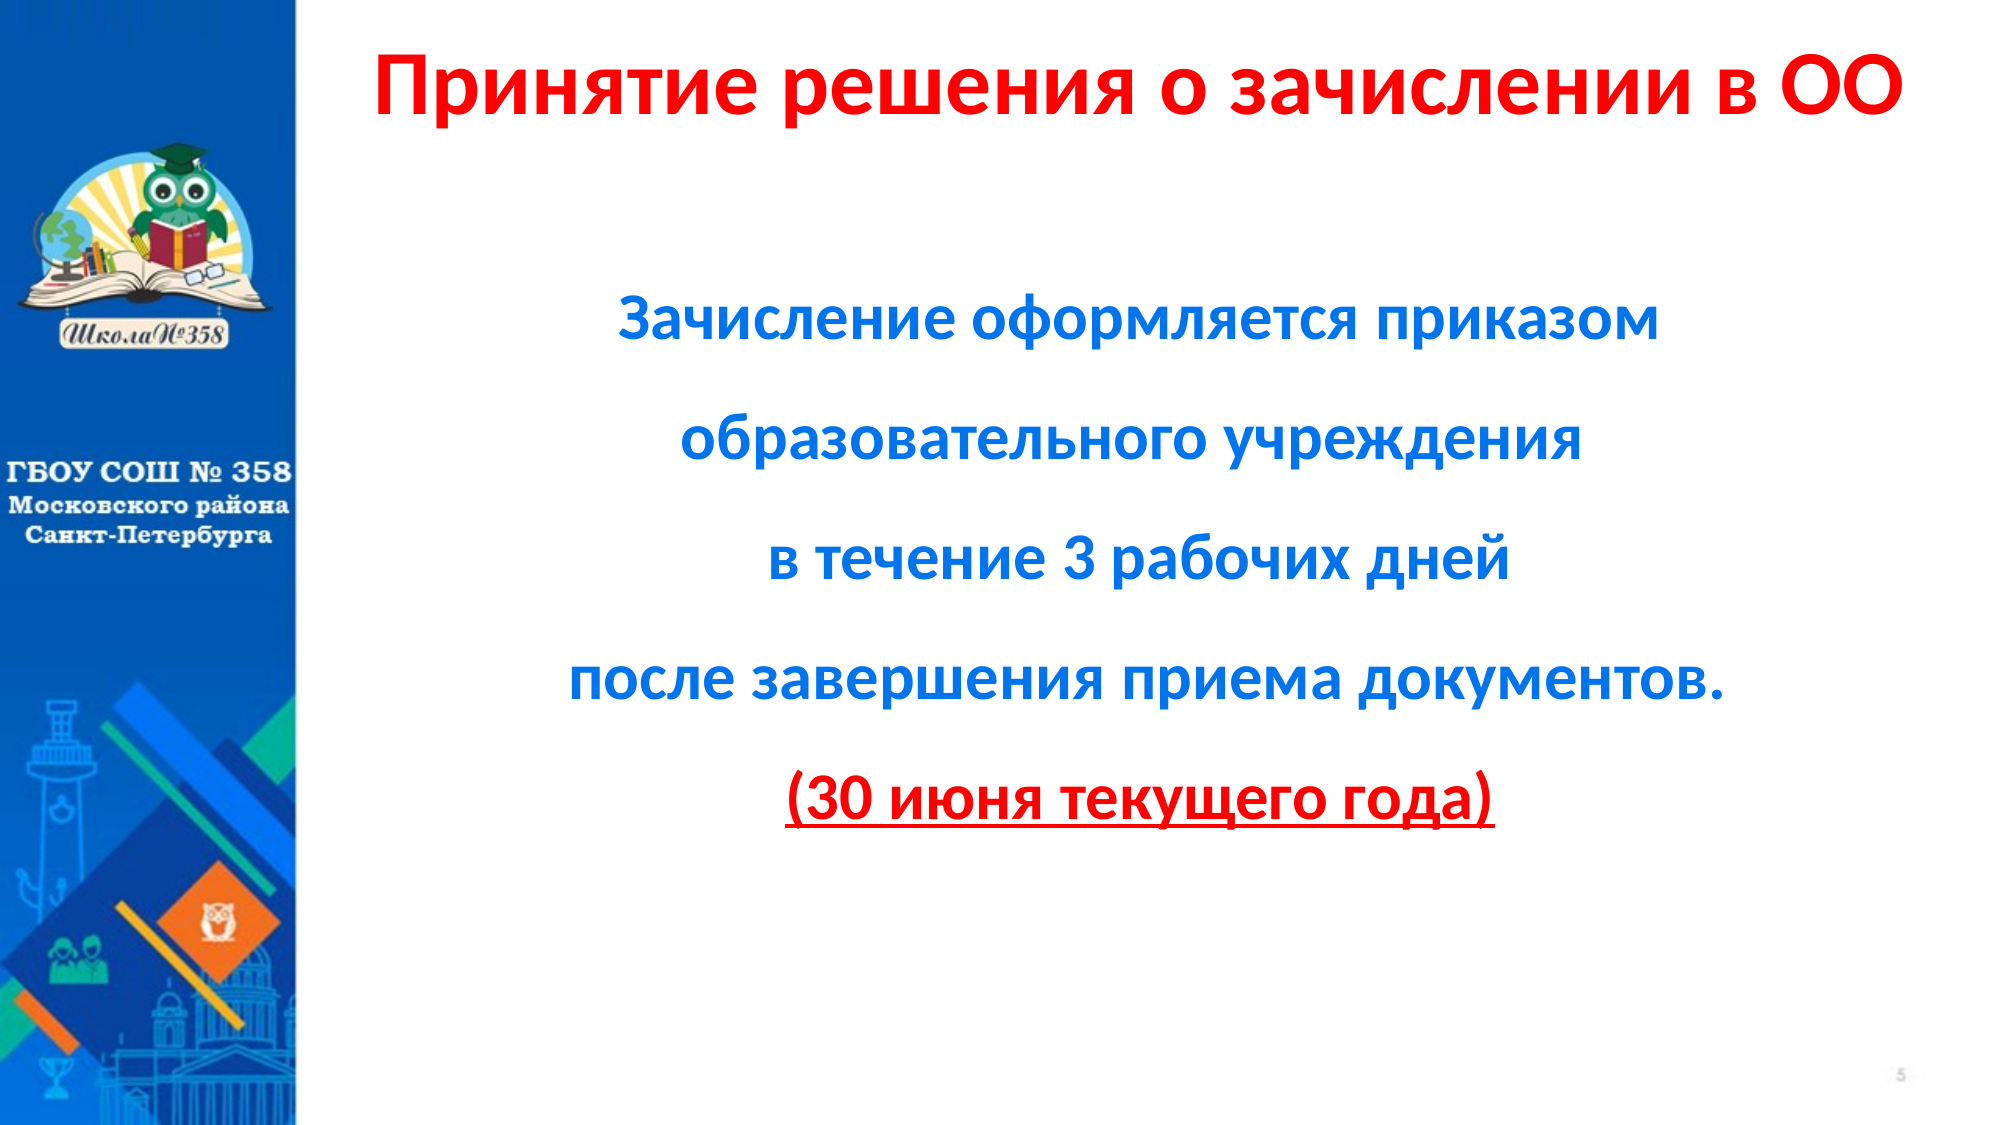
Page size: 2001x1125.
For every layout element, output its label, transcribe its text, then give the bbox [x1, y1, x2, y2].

text_box Принятие решения о зачислении в ОО Зачисление оформляется приказом образовательного учреждения в течение 3 рабочих дней после завершения приема документов. (30 июня текущего года) [332, 27, 1948, 234]
picture [0, 0, 2001, 1125]
